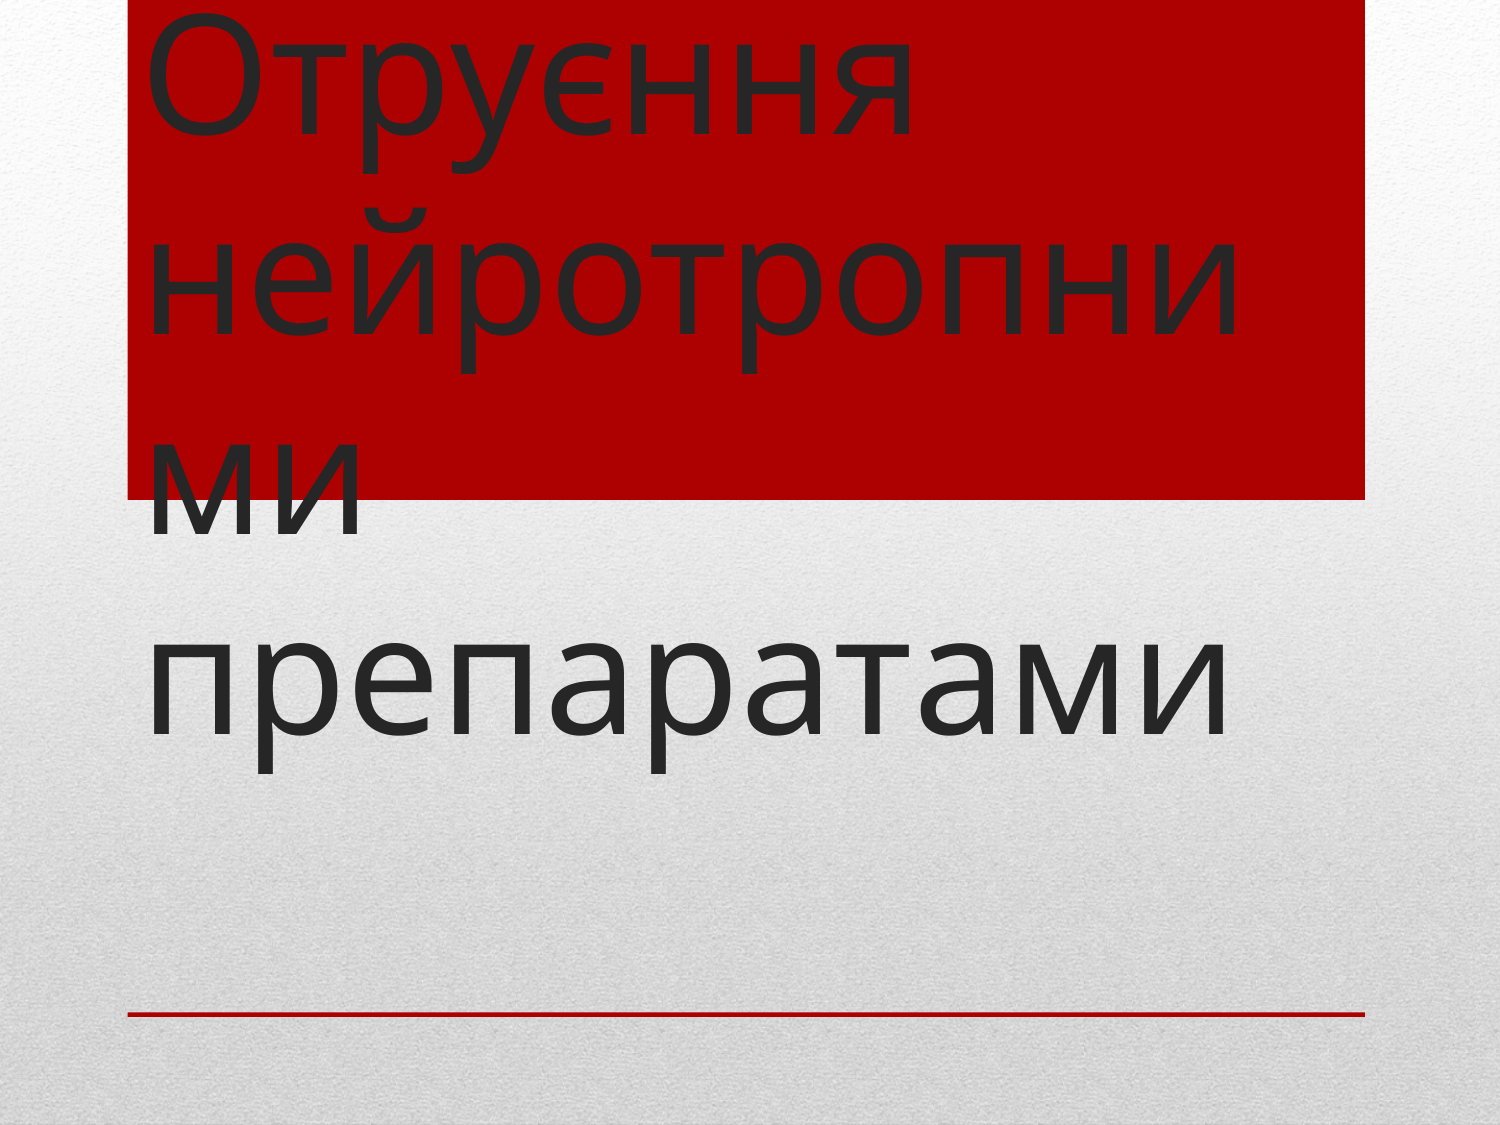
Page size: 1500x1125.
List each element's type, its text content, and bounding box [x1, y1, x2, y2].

title Отруєння нейротропними препаратами [125, 525, 1363, 775]
